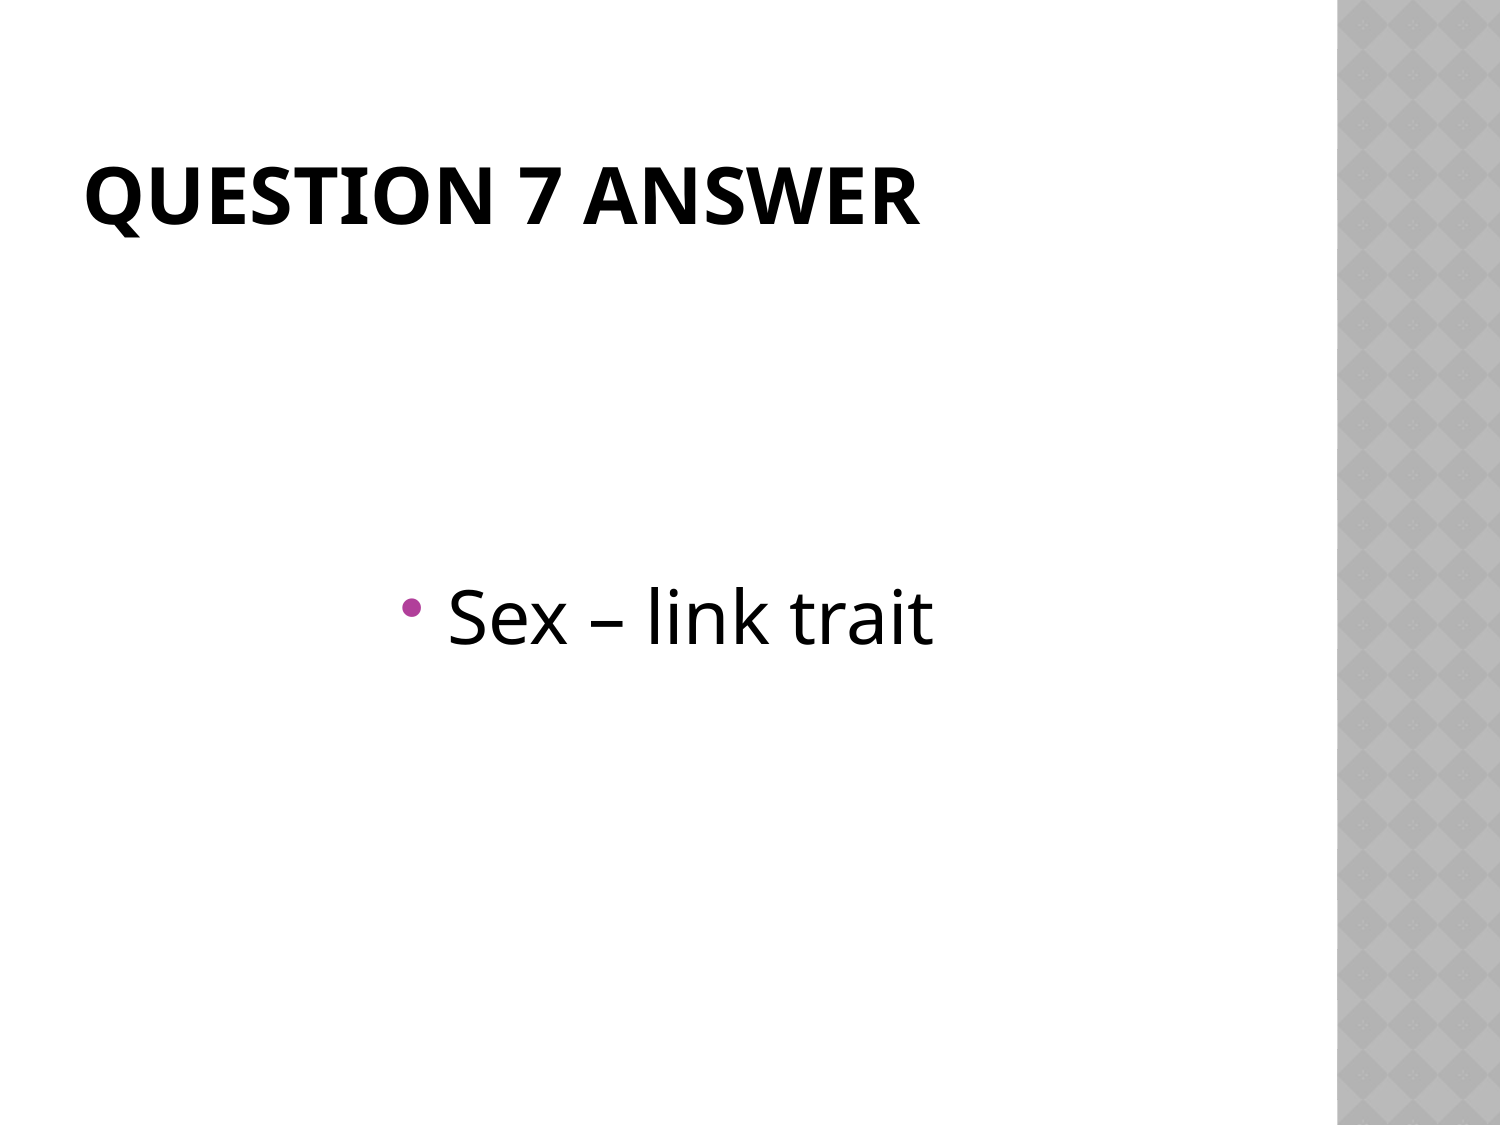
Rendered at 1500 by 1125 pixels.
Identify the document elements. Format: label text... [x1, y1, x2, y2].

list Sex – link trait [75, 562, 1263, 1059]
title Question 7 answer [75, 52, 1263, 240]
